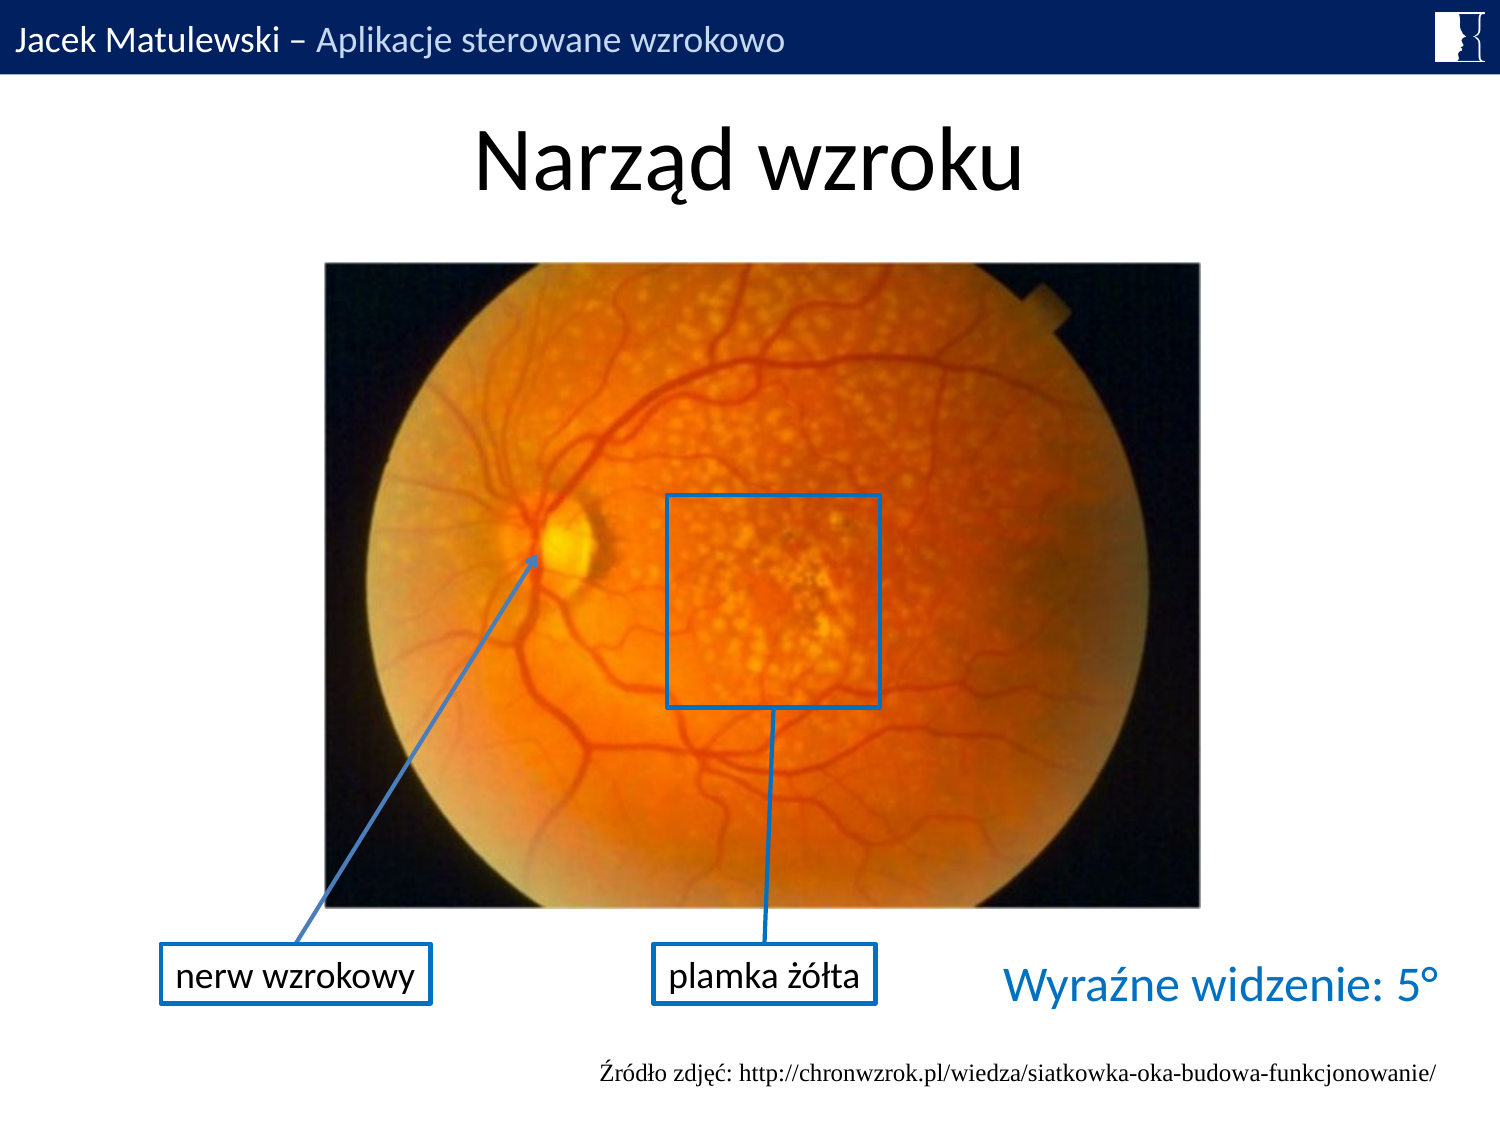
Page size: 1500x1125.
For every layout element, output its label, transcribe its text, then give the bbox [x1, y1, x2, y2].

text_box Źródło zdjęć: http://chronwzrok.pl/wiedza/siatkowka-oka-budowa-funkcjonowanie/ [584, 1048, 1453, 1094]
picture [324, 261, 1201, 909]
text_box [295, 553, 538, 945]
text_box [0, 0, 1500, 75]
title Narząd wzroku [75, 83, 1425, 248]
text_box Wyraźne widzenie: 5° [988, 943, 1454, 1019]
text_box nerw wzrokowy [160, 943, 431, 1004]
text_box plamka żółta [653, 943, 876, 1004]
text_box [764, 707, 774, 944]
